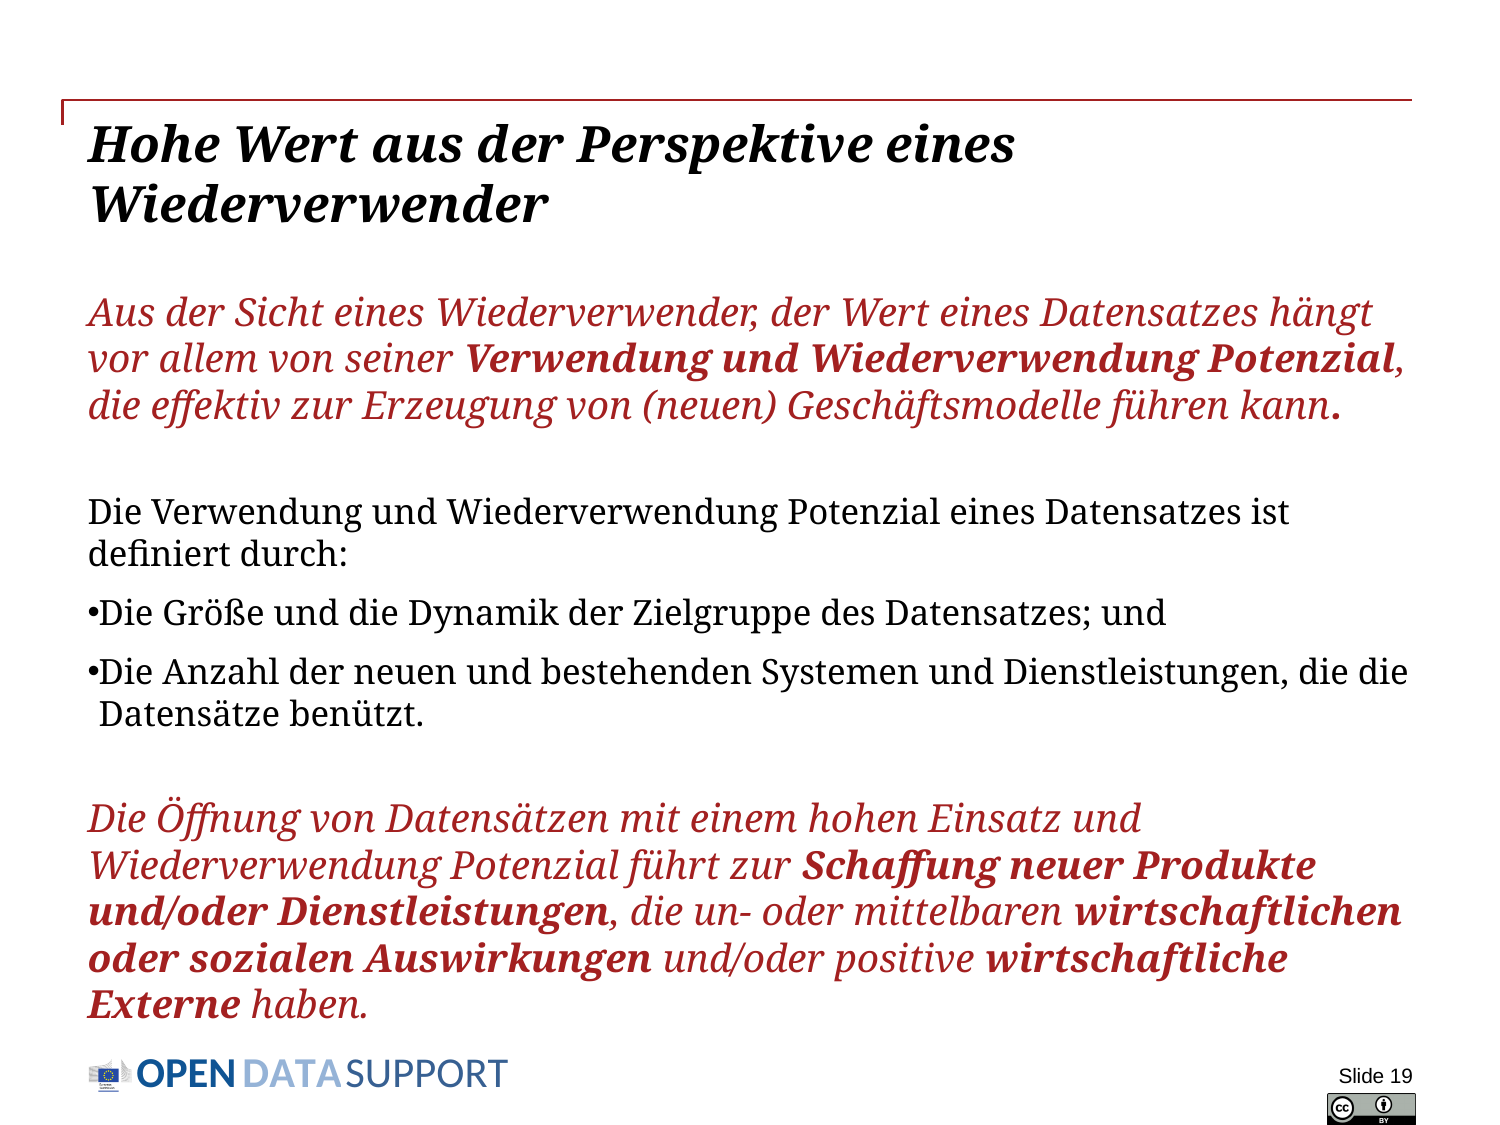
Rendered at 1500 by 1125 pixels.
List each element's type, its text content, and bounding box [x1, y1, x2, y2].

picture [1327, 1093, 1416, 1125]
slide_number Slide 19 [1162, 1062, 1413, 1088]
title Hohe Wert aus der Perspektive eines Wiederverwender [88, 112, 1413, 263]
list Aus der Sicht eines Wiederverwender, der Wert eines Datensatzes hängt vor allem von seiner Verwendung und Wiederverwendung Potenzial, die effektiv zur Erzeugung von (neuen) Geschäftsmodelle führen kann. Die Verwendung und Wiederverwendung Potenzial eines Datensatzes ist definiert durch: Die Größe und die Dynamik der Zielgruppe des Datensatzes; und Die Anzahl der neuen und bestehenden Systemen und Dienstleistungen, die die Datensätze benützt. Die Öffnung von Datensätzen mit einem hohen Einsatz und Wiederverwendung Potenzial führt zur Schaffung neuer Produkte und/oder Dienstleistungen, die un- oder mittelbaren wirtschaftlichen oder sozialen Auswirkungen und/oder positive wirtschaftliche Externe haben. [87, 287, 1413, 1035]
